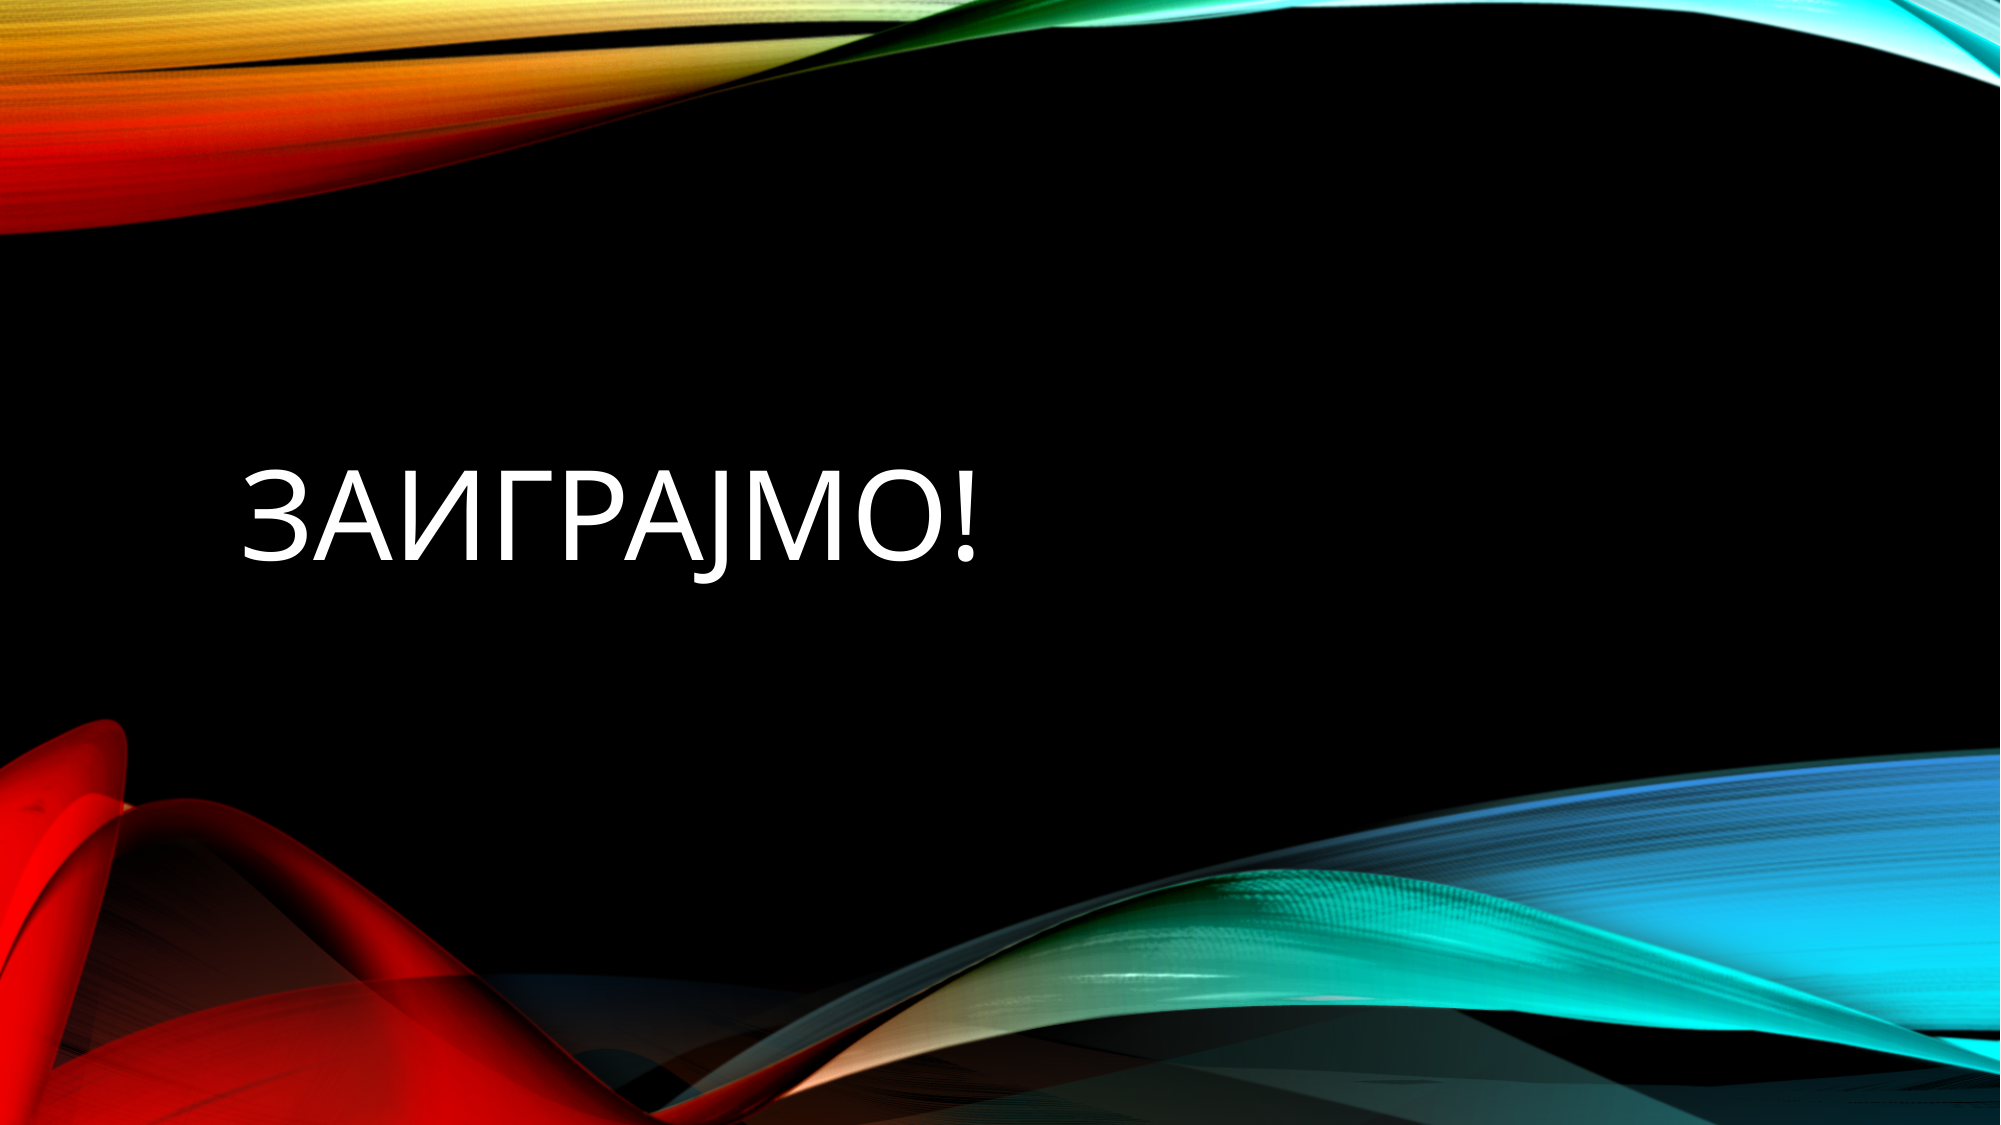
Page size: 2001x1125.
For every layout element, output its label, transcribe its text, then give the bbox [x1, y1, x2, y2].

picture [0, 717, 2000, 1125]
picture [0, 0, 2000, 237]
title ЗАИГРАЈМО! [225, 295, 1775, 596]
